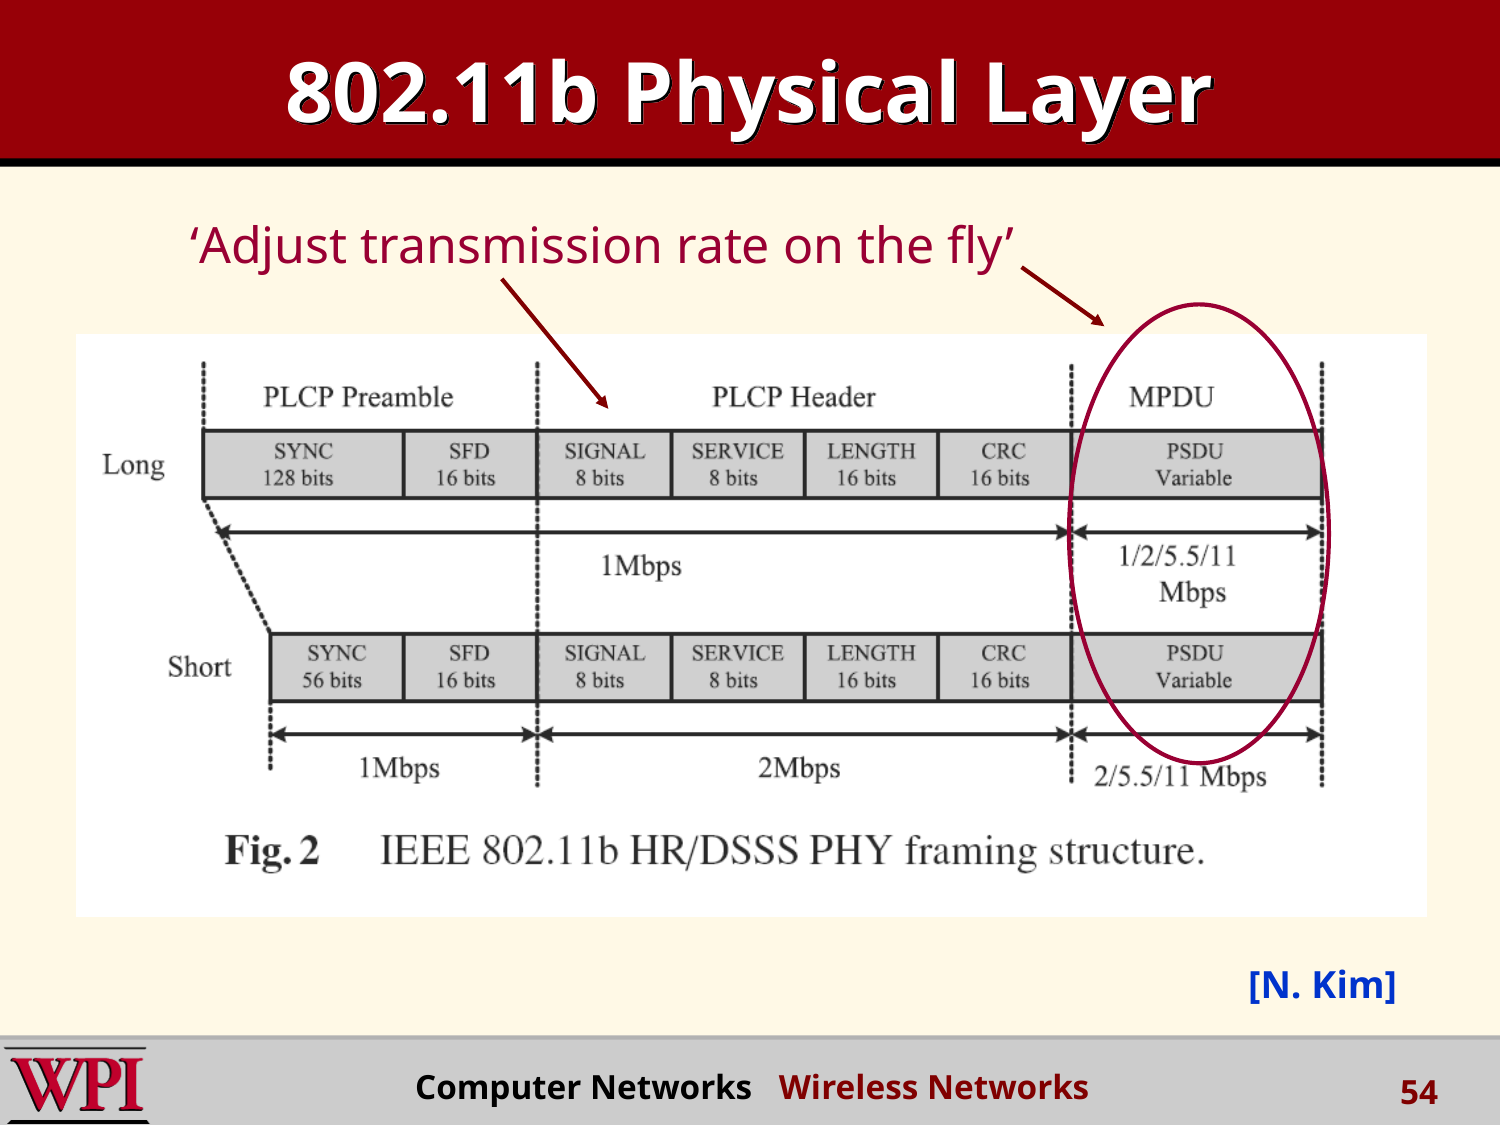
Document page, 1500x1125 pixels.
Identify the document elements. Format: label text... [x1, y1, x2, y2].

text_box [1021, 267, 1105, 327]
picture [0, 1040, 1500, 1125]
title 802.11b Physical Layer [29, 18, 1471, 150]
text_box [N. Kim] [1222, 955, 1424, 1012]
slide_number 54 [1344, 1063, 1495, 1102]
text_box [503, 279, 914, 315]
text_box [1137, 304, 1261, 332]
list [76, 333, 1427, 918]
text_box [360, 279, 530, 315]
footer Computer Networks Wireless Networks [210, 1058, 1304, 1107]
picture [0, 0, 1500, 158]
text_box ‘Adjust transmission rate on the fly’ [171, 208, 1034, 279]
picture [0, 167, 1500, 1035]
